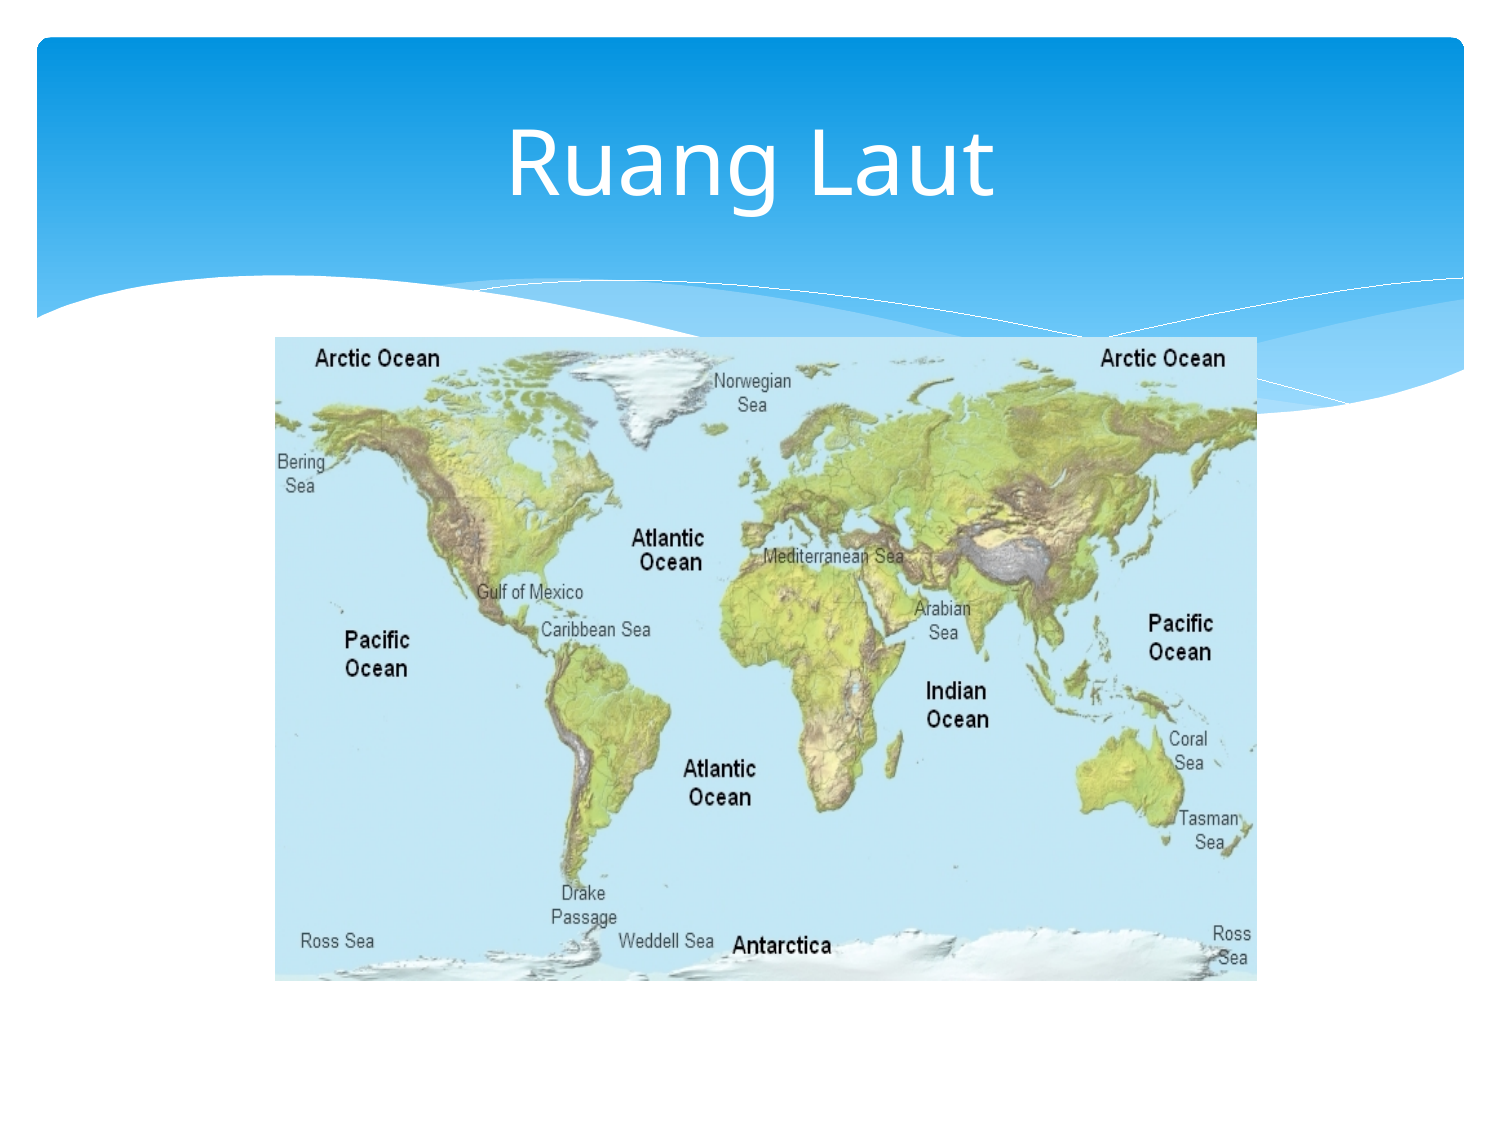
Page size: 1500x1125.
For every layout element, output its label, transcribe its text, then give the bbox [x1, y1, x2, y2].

title Ruang Laut [75, 55, 1425, 261]
picture [274, 337, 1257, 981]
